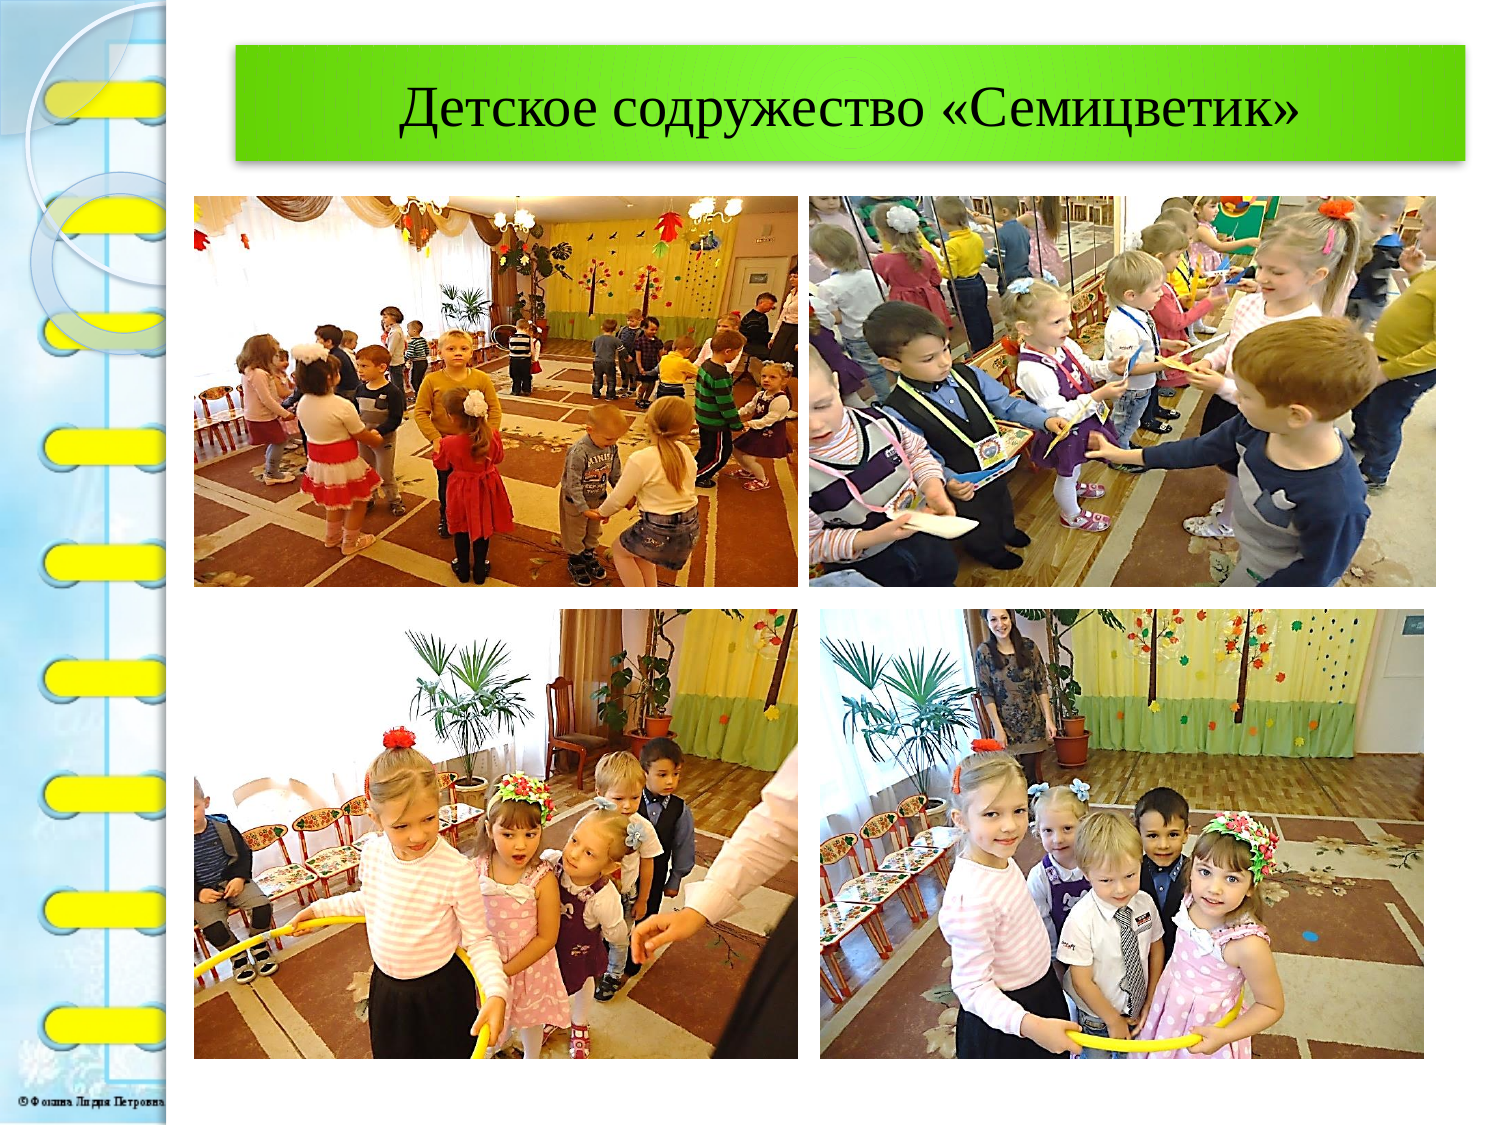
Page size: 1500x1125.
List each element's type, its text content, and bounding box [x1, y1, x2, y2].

title Детское содружество «Семицветик» [235, 45, 1466, 161]
picture [194, 196, 798, 587]
picture [53, 240, 160, 332]
picture [194, 609, 798, 1059]
picture [136, 0, 166, 4]
picture [62, 195, 160, 280]
picture [0, 134, 166, 1125]
picture [808, 196, 1436, 587]
picture [820, 609, 1424, 1059]
picture [32, 13, 160, 207]
